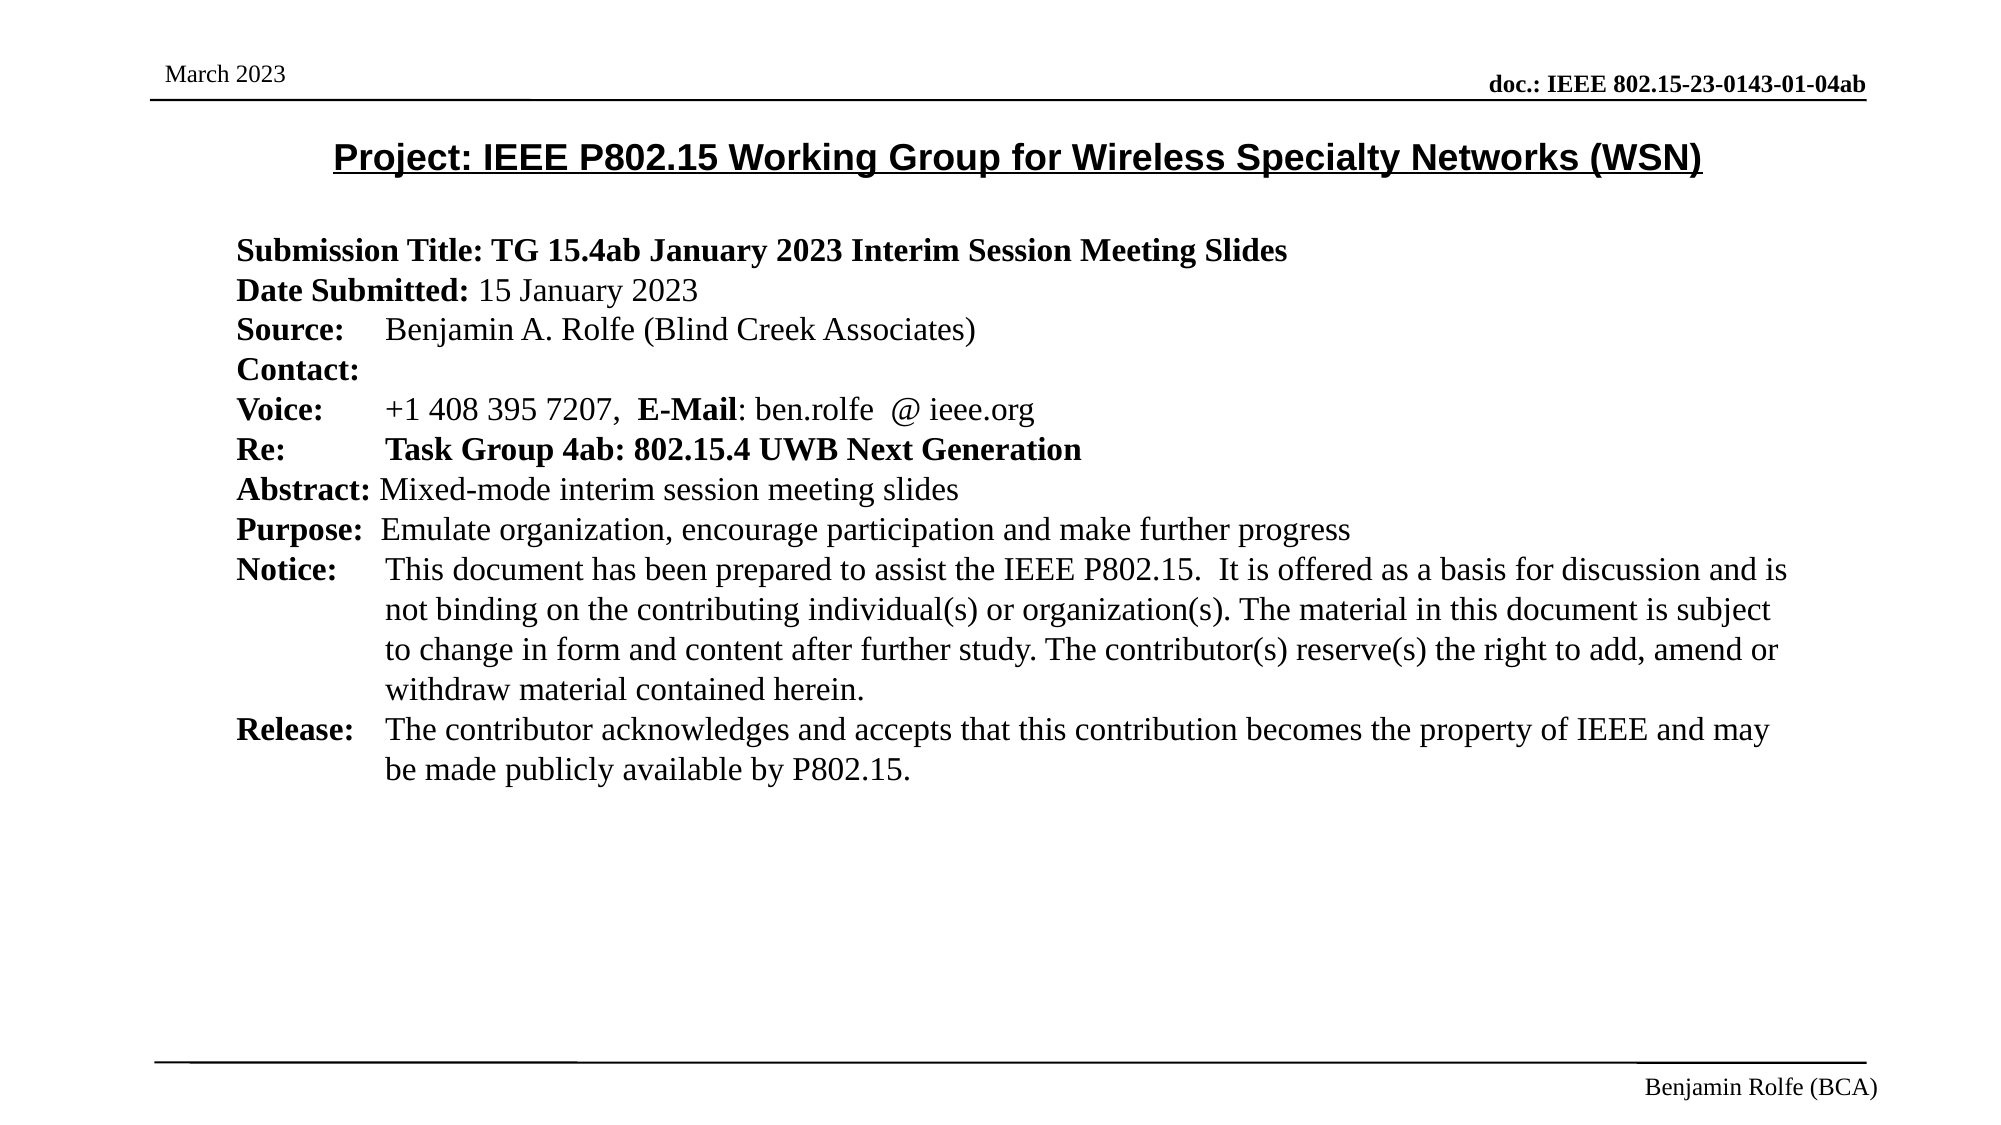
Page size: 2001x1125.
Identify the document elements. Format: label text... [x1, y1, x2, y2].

text_box Project: IEEE P802.15 Working Group for Wireless Specialty Networks (WSN) Submission Title: TG 15.4ab January 2023 Interim Session Meeting Slides Date Submitted: 15 January 2023 Source: Benjamin A. Rolfe (Blind Creek Associates) Contact: Voice: +1 408 395 7207, E-Mail: ben.rolfe @ ieee.org Re: Task Group 4ab: 802.15.4 UWB Next Generation Abstract: Mixed-mode interim session meeting slides Purpose: Emulate organization, encourage participation and make further progress Notice: This document has been prepared to assist the IEEE P802.15. It is offered as a basis for discussion and is not binding on the contributing individual(s) or organization(s). The material in this document is subject to change in form and content after further study. The contributor(s) reserve(s) the right to add, amend or withdraw material contained herein. Release: The contributor acknowledges and accepts that this contribution becomes the property of IEEE and may be made publicly available by P802.15. [220, 125, 1816, 795]
